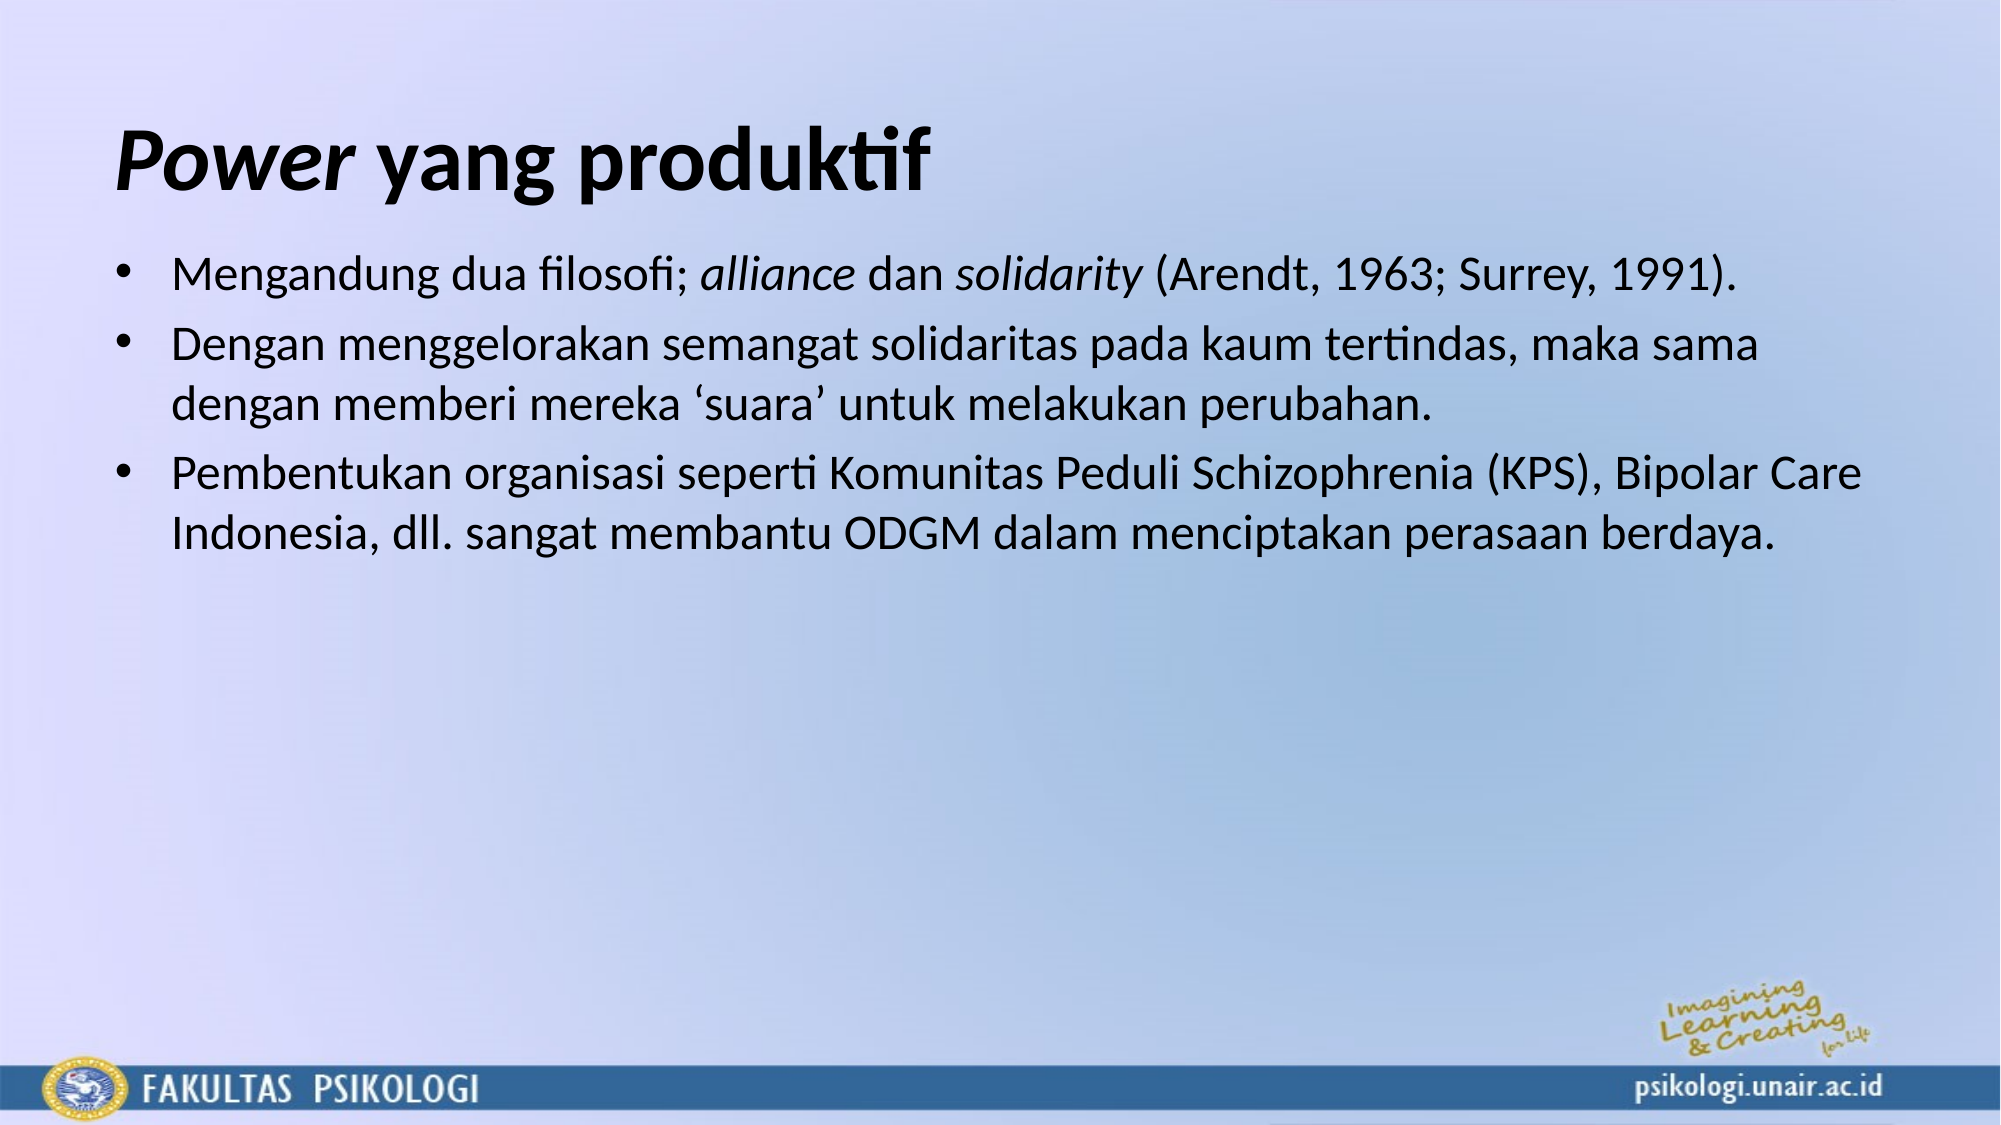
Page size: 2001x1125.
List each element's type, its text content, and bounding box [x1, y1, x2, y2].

title Power yang produktif [99, 75, 1900, 232]
list Mengandung dua filosofi; alliance dan solidarity (Arendt, 1963; Surrey, 1991). Dengan menggelorakan semangat solidaritas pada kaum tertindas, maka sama dengan memberi mereka ‘suara’ untuk melakukan perubahan. Pembentukan organisasi seperti Komunitas Peduli Schizophrenia (KPS), Bipolar Care Indonesia, dll. sangat membantu ODGM dalam menciptakan perasaan berdaya. [99, 232, 1900, 975]
picture [0, 0, 2001, 1125]
